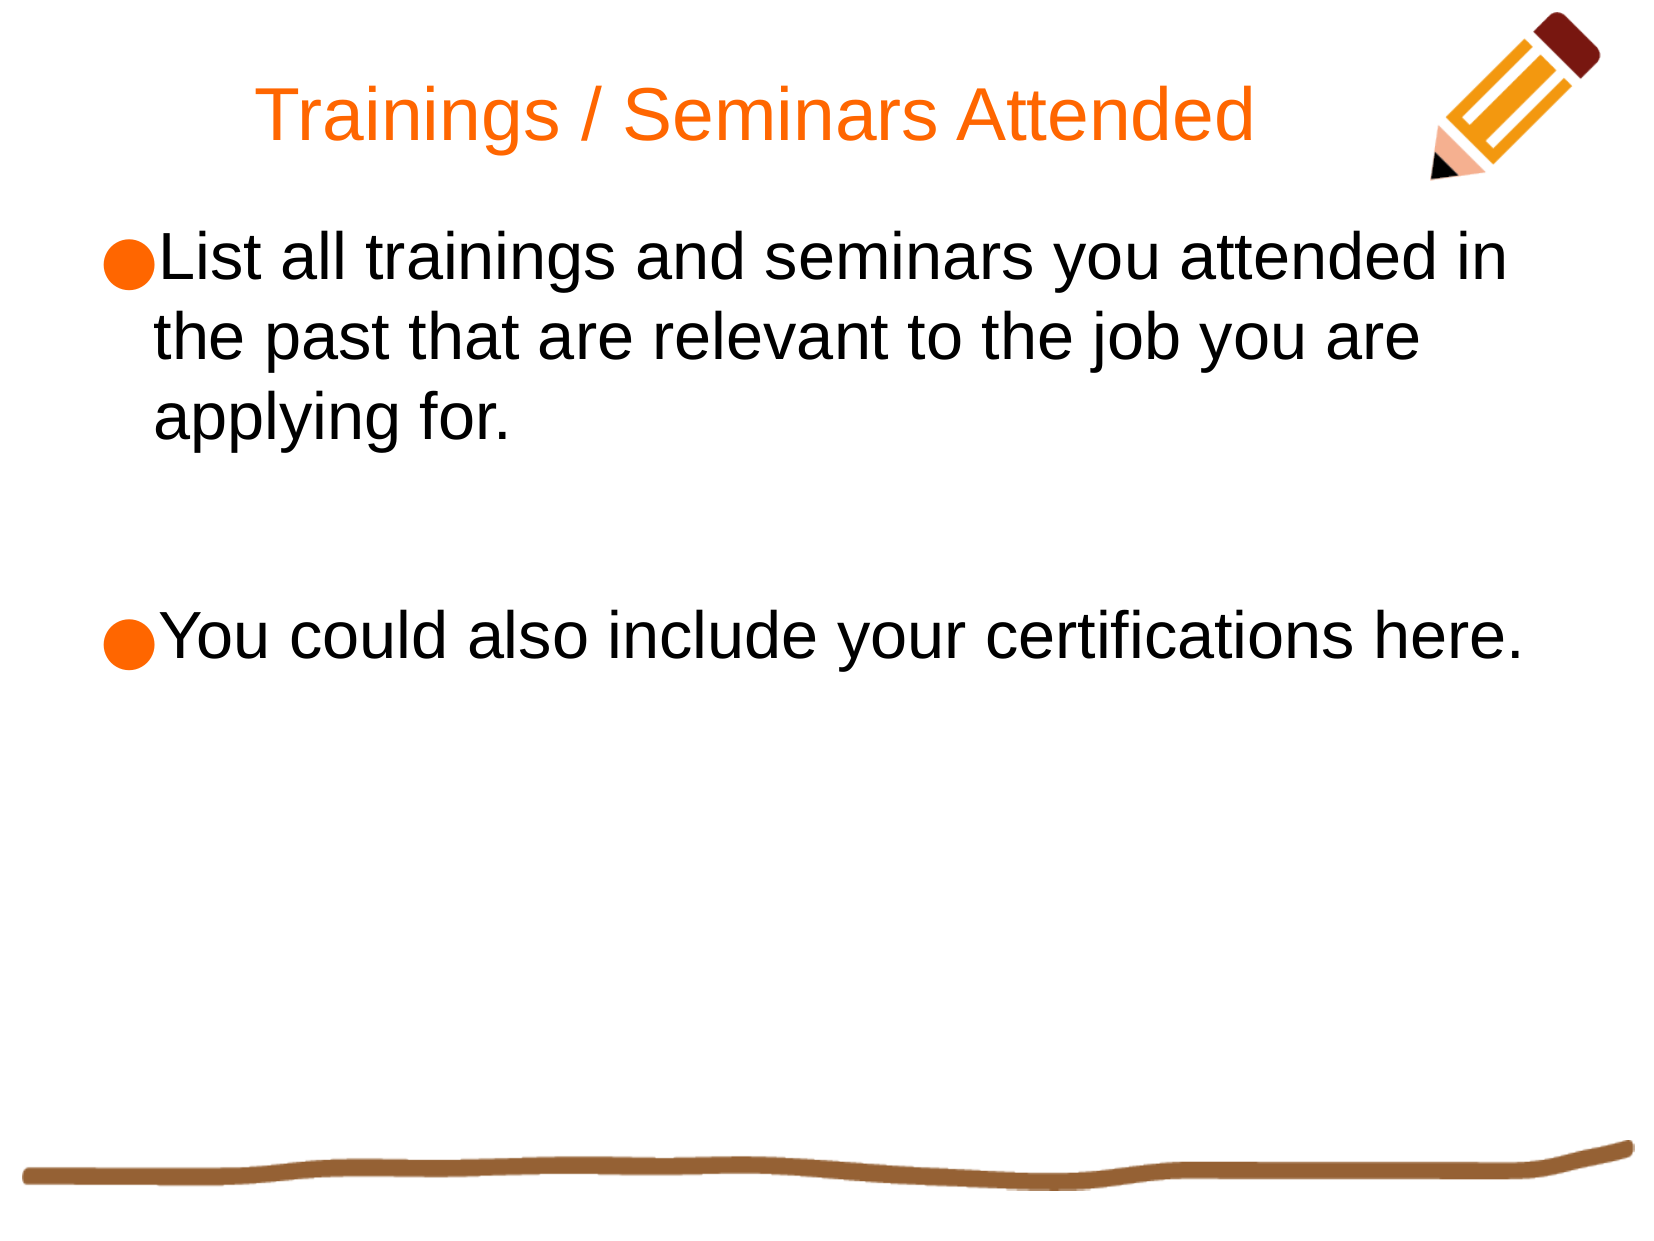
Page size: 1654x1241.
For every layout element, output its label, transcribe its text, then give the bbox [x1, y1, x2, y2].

picture [1430, 12, 1601, 181]
text_box List all trainings and seminars you attended in the past that are relevant to the job you are applying for. You could also include your certifications here. [82, 212, 1559, 1044]
text_box Trainings / Seminars Attended [82, 49, 1430, 172]
